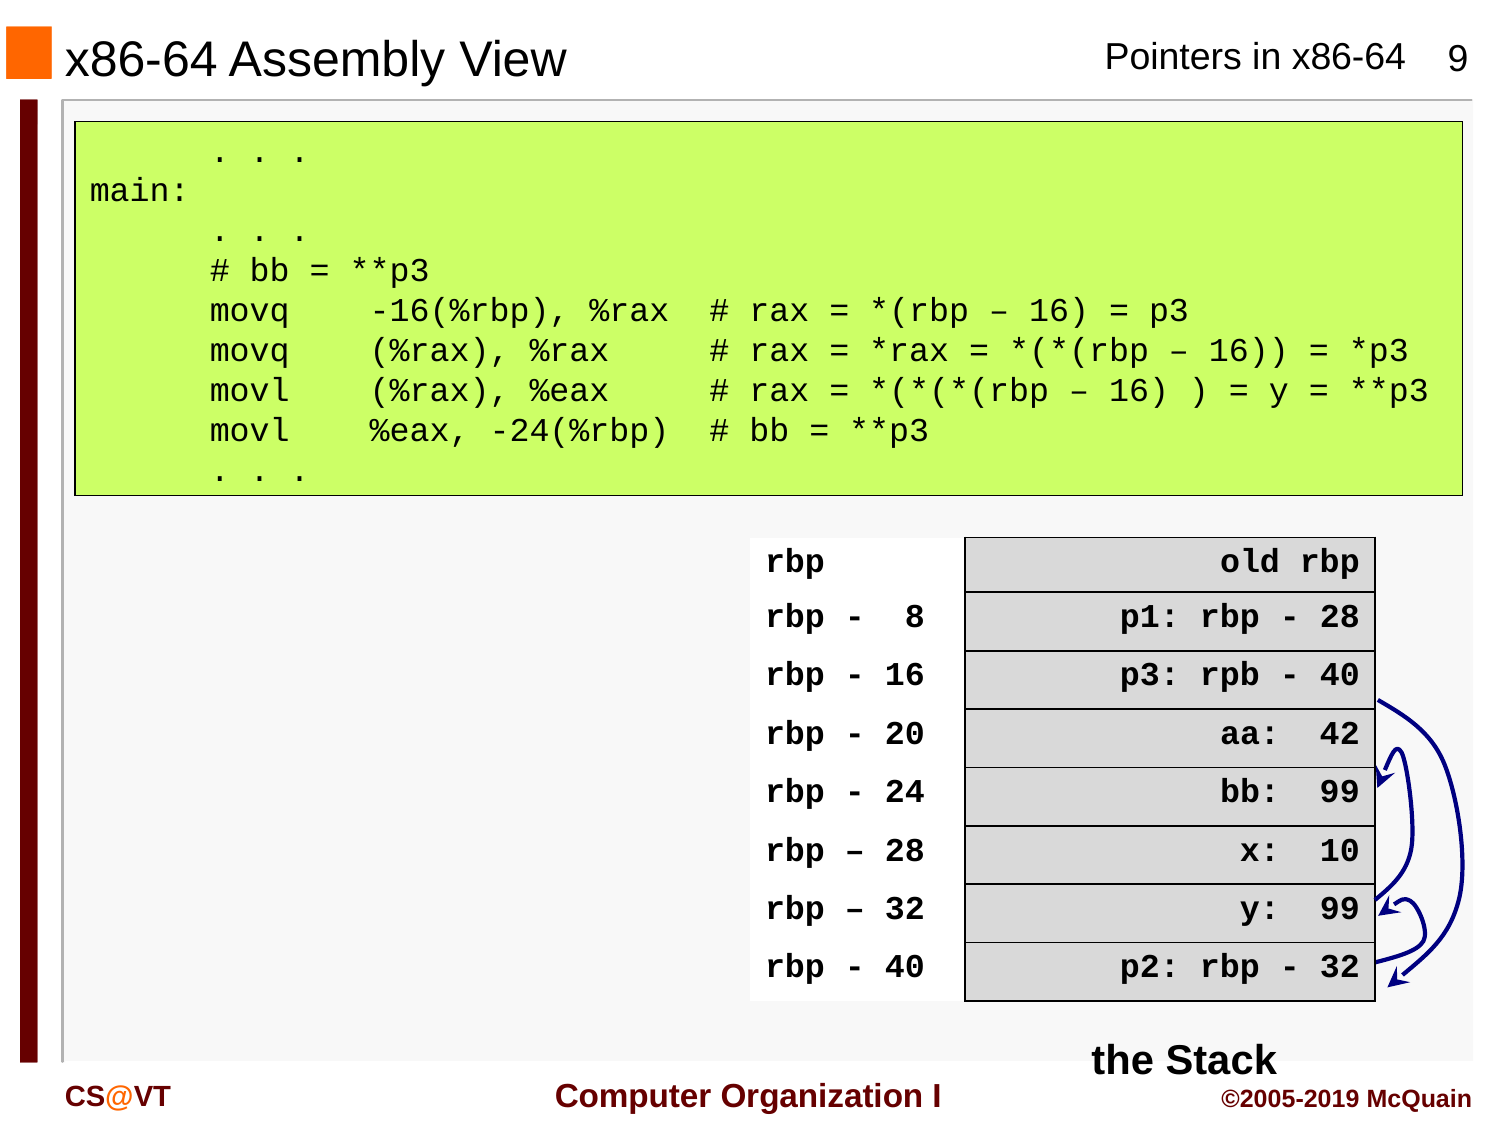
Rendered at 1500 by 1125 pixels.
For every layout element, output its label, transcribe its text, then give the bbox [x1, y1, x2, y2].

title x86-64 Assembly View [50, 28, 1000, 85]
table_cell rbp - 40 [750, 942, 964, 1001]
text_box the Stack [1037, 1025, 1332, 1090]
table_cell rbp – 32 [750, 884, 964, 942]
table_cell y: 99 [966, 885, 1374, 942]
table_cell rbp - 16 [750, 651, 964, 709]
table_cell p3: rpb - 40 [966, 652, 1374, 708]
table_cell p1: rbp - 28 [966, 593, 1374, 650]
text_box [1377, 699, 1463, 988]
table_header old rbp [966, 538, 1374, 591]
table_cell aa: 42 [966, 710, 1374, 767]
table_cell rbp – 28 [750, 826, 964, 884]
table_cell bb: 99 [966, 768, 1374, 825]
table_cell x: 10 [966, 827, 1374, 883]
text_box [1374, 748, 1413, 901]
table_header rbp [750, 538, 964, 592]
table_cell rbp - 24 [750, 767, 964, 826]
table_cell rbp - 8 [750, 592, 964, 651]
table_cell rbp - 20 [750, 709, 964, 767]
table_cell p2: rbp - 32 [966, 943, 1374, 1000]
text_box [1376, 895, 1426, 963]
text_box . . . main: . . . # bb = **p3 movq -16(%rbp), %rax # rax = *(rbp – 16) = p3 movq (%rax), %rax # rax = *rax = *(*(rbp – 16)) = *p3 movl (%rax), %eax # rax = *(*(*(rbp – 16) ) = y = **p3 movl %eax, -24(%rbp) # bb = **p3 . . . [75, 121, 1463, 496]
